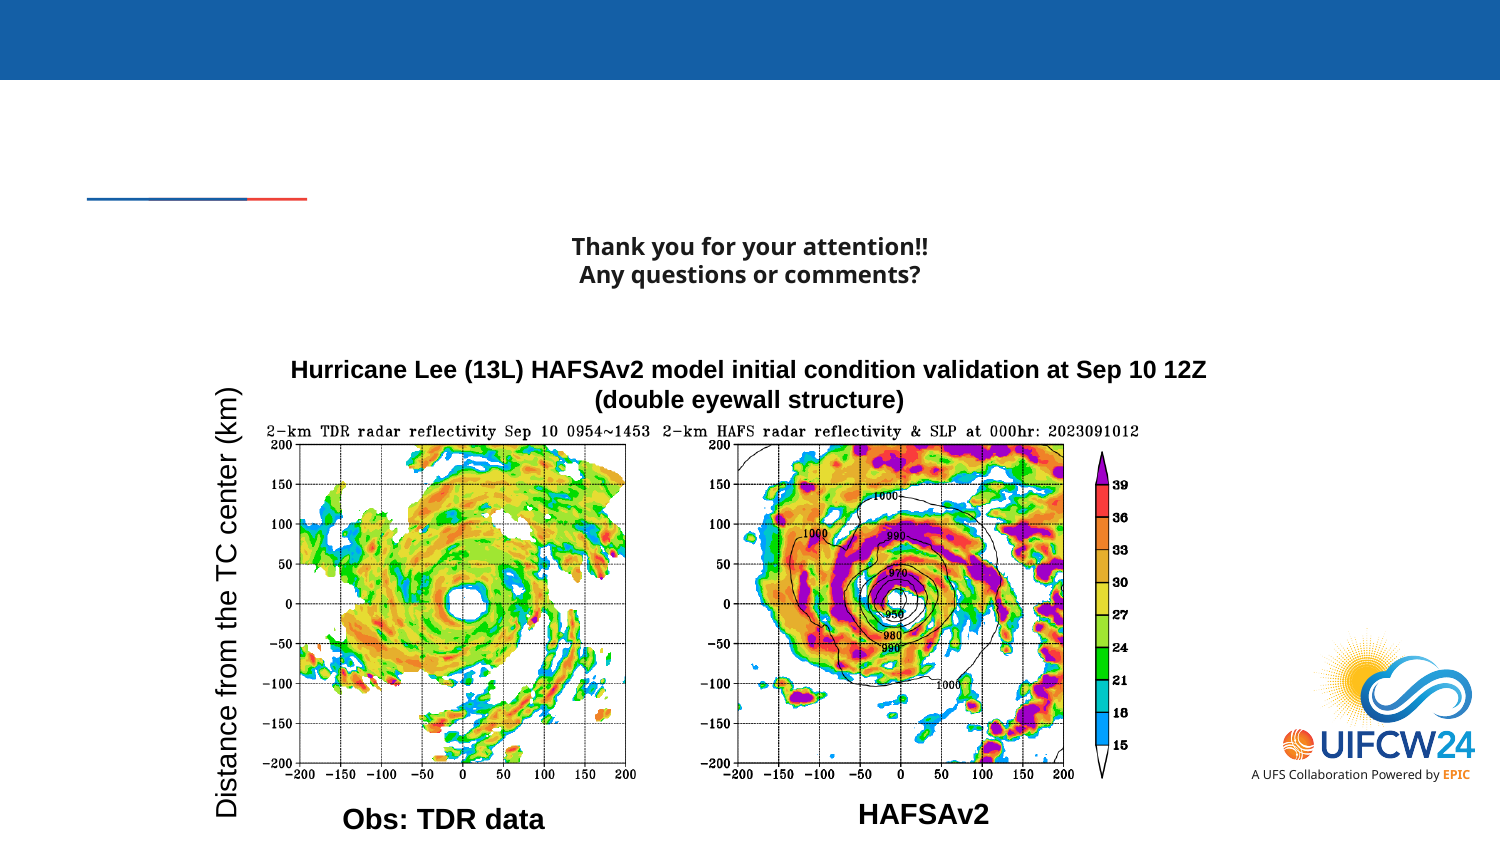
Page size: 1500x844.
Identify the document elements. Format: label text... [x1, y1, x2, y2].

picture [1283, 628, 1475, 760]
text_box Distance from the TC center (km) [199, 234, 250, 835]
text_box Hurricane Lee (13L) HAFSAv2 model initial condition validation at Sep 10 12Z (double eyewall structure) [262, 346, 1238, 421]
text_box Obs: TDR data [262, 805, 625, 843]
picture [212, 410, 1151, 798]
text_box HAFSAv2 [730, 805, 1118, 838]
title Thank you for your attention!! Any questions or comments? [119, 216, 1381, 305]
